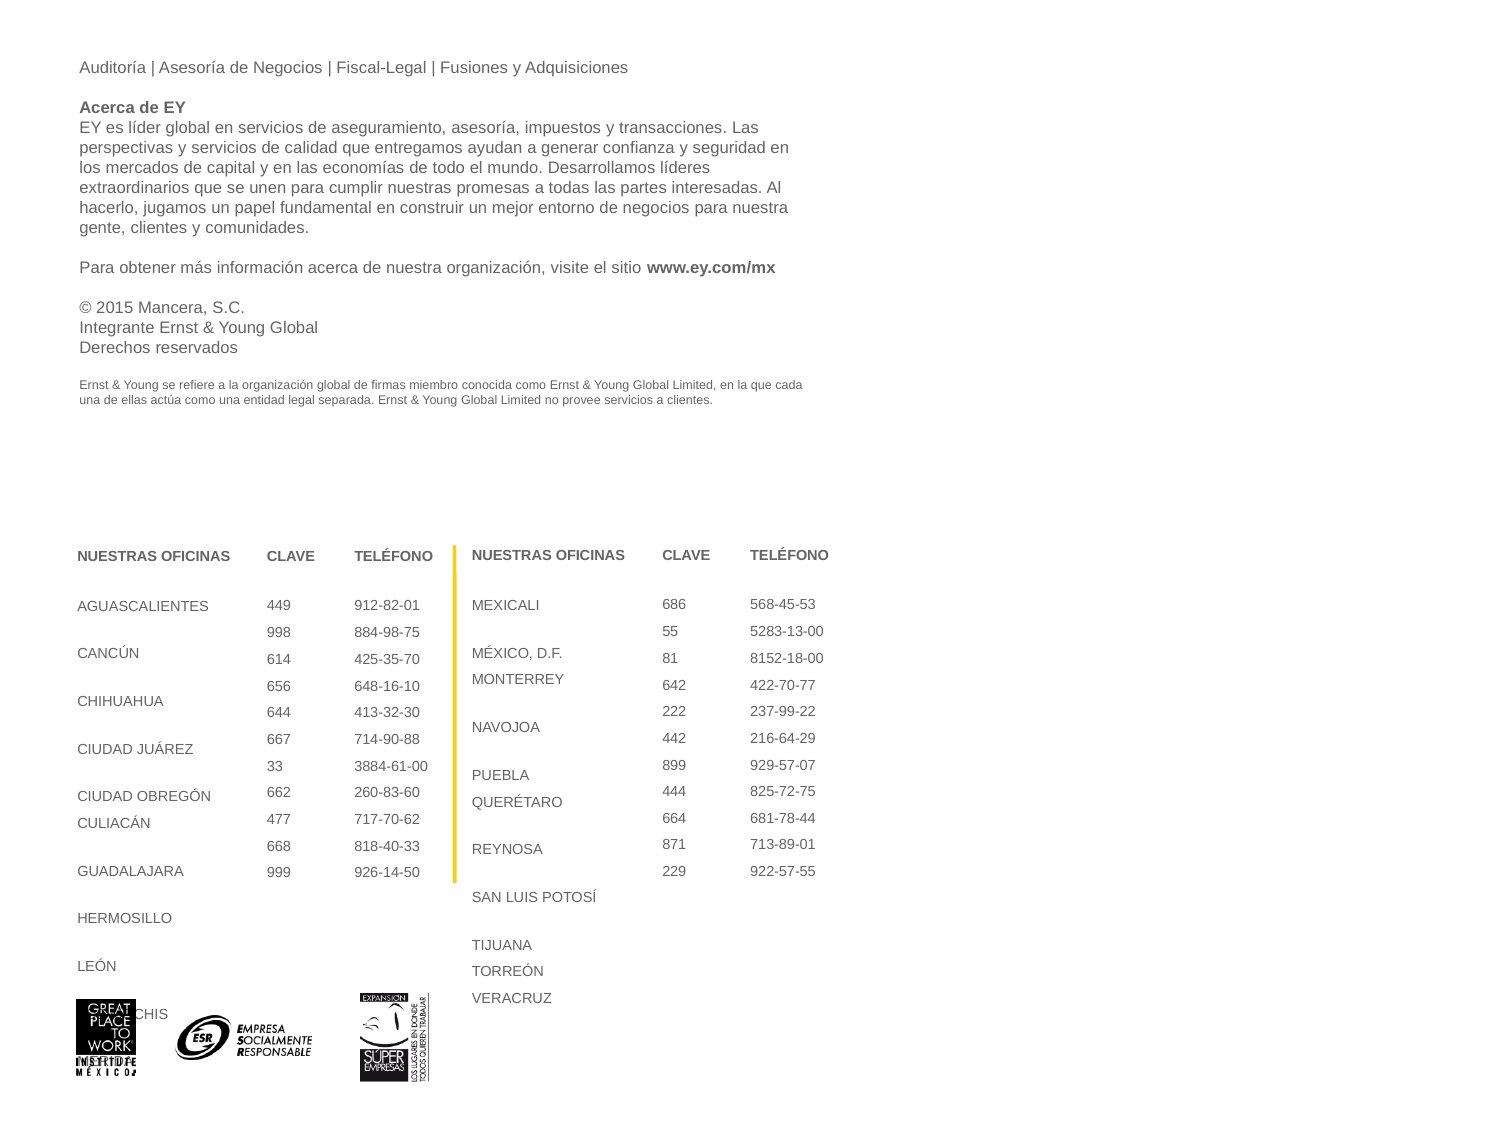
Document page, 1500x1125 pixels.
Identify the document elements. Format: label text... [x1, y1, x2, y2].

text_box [75, 993, 429, 1083]
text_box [62, 537, 874, 899]
text_box Auditoría | Asesoría de Negocios | Fiscal-Legal | Fusiones y Adquisiciones Acerca de EY EY es líder global en servicios de aseguramiento, asesoría, impuestos y transacciones. Las perspectivas y servicios de calidad que entregamos ayudan a generar confianza y seguridad en los mercados de capital y en las economías de todo el mundo. Desarrollamos líderes extraordinarios que se unen para cumplir nuestras promesas a todas las partes interesadas. Al hacerlo, jugamos un papel fundamental en construir un mejor entorno de negocios para nuestra gente, clientes y comunidades. Para obtener más información acerca de nuestra organización, visite el sitio www.ey.com/mx © 2015 Mancera, S.C. Integrante Ernst & Young Global Derechos reservados Ernst & Young se refiere a la organización global de firmas miembro conocida como Ernst & Young Global Limited, en la que cada una de ellas actúa como una entidad legal separada. Ernst & Young Global Limited no provee servicios a clientes. [64, 50, 821, 437]
